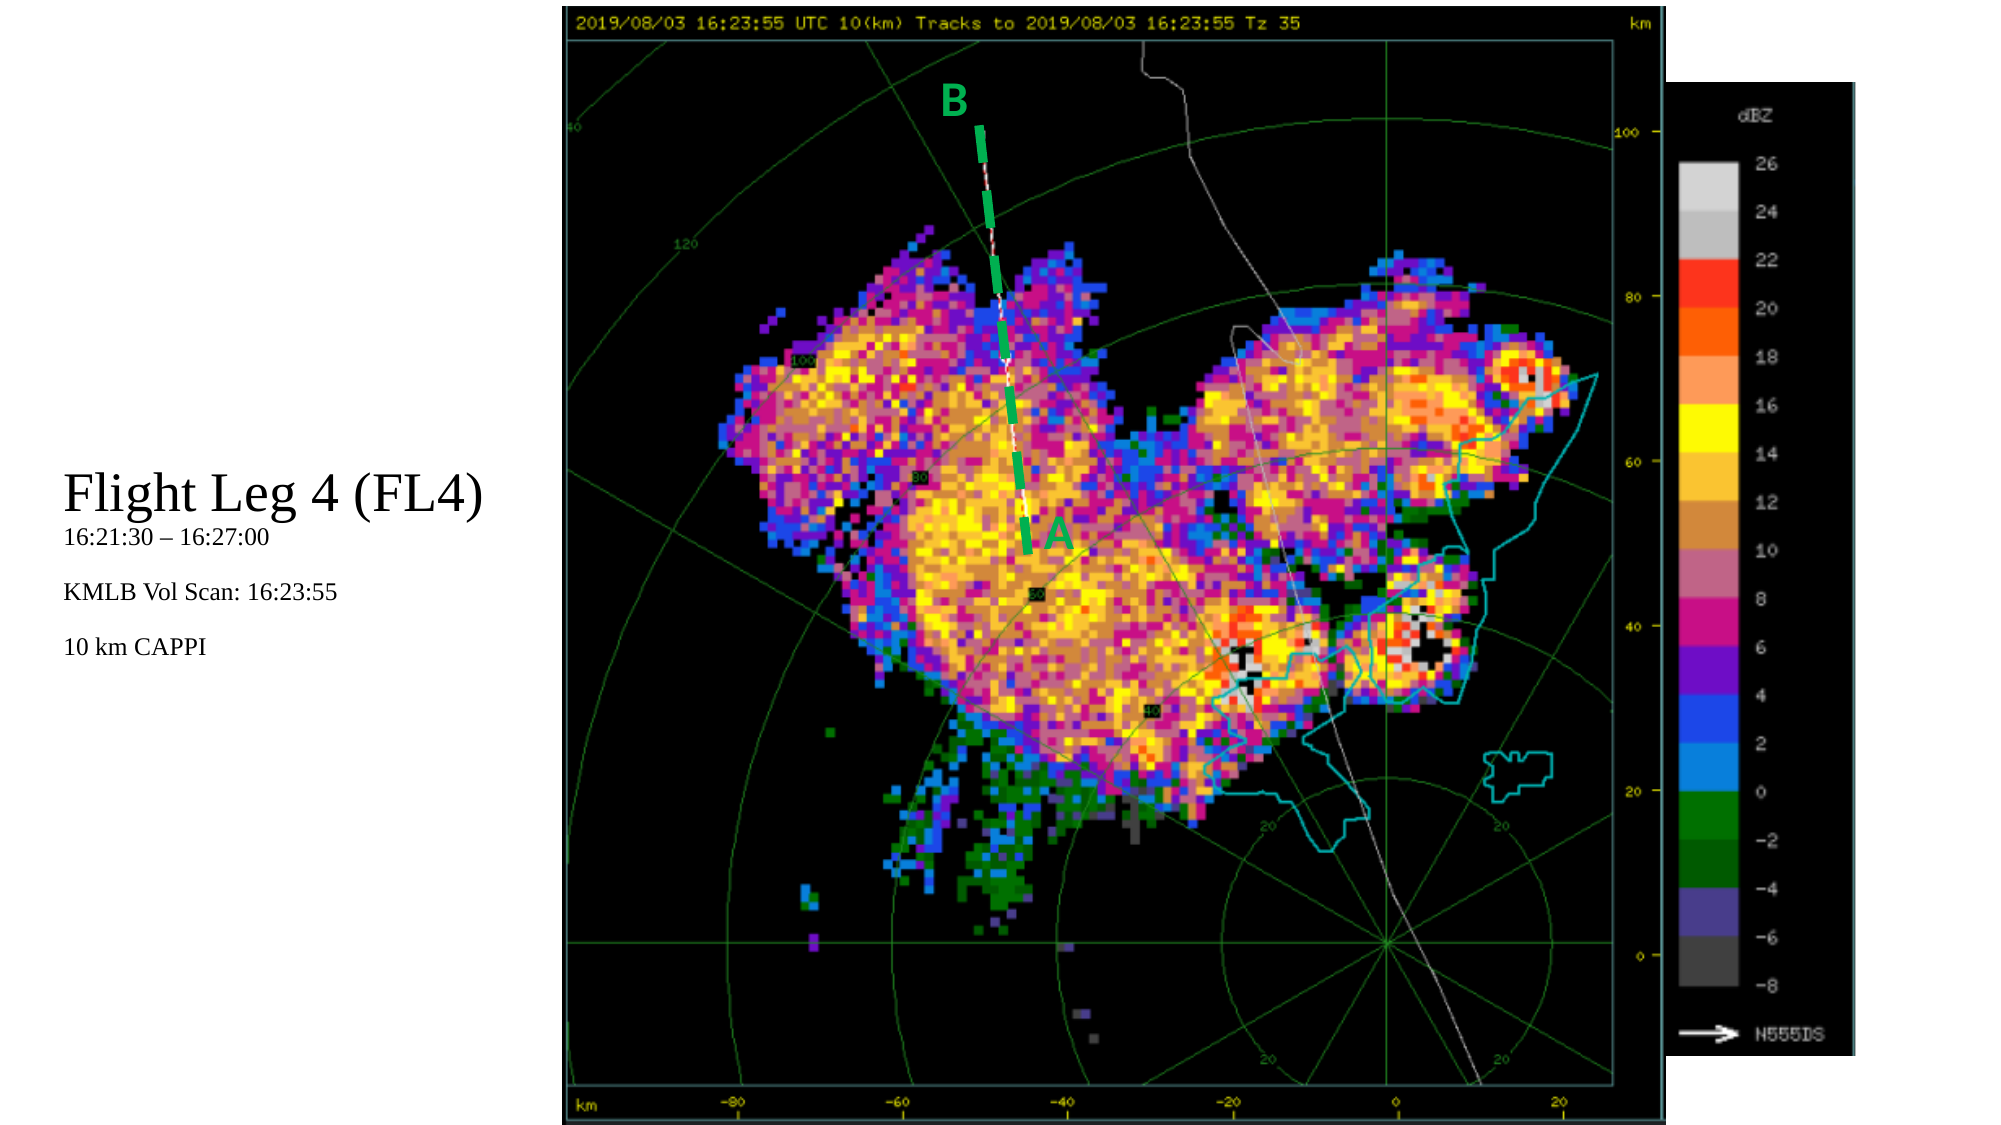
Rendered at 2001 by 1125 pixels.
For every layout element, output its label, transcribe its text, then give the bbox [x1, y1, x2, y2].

title Flight Leg 4 (FL4) 16:21:30 – 16:27:00 KMLB Vol Scan: 16:23:55 10 km CAPPI [48, 453, 507, 671]
picture [561, 6, 1856, 1125]
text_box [978, 125, 1030, 563]
